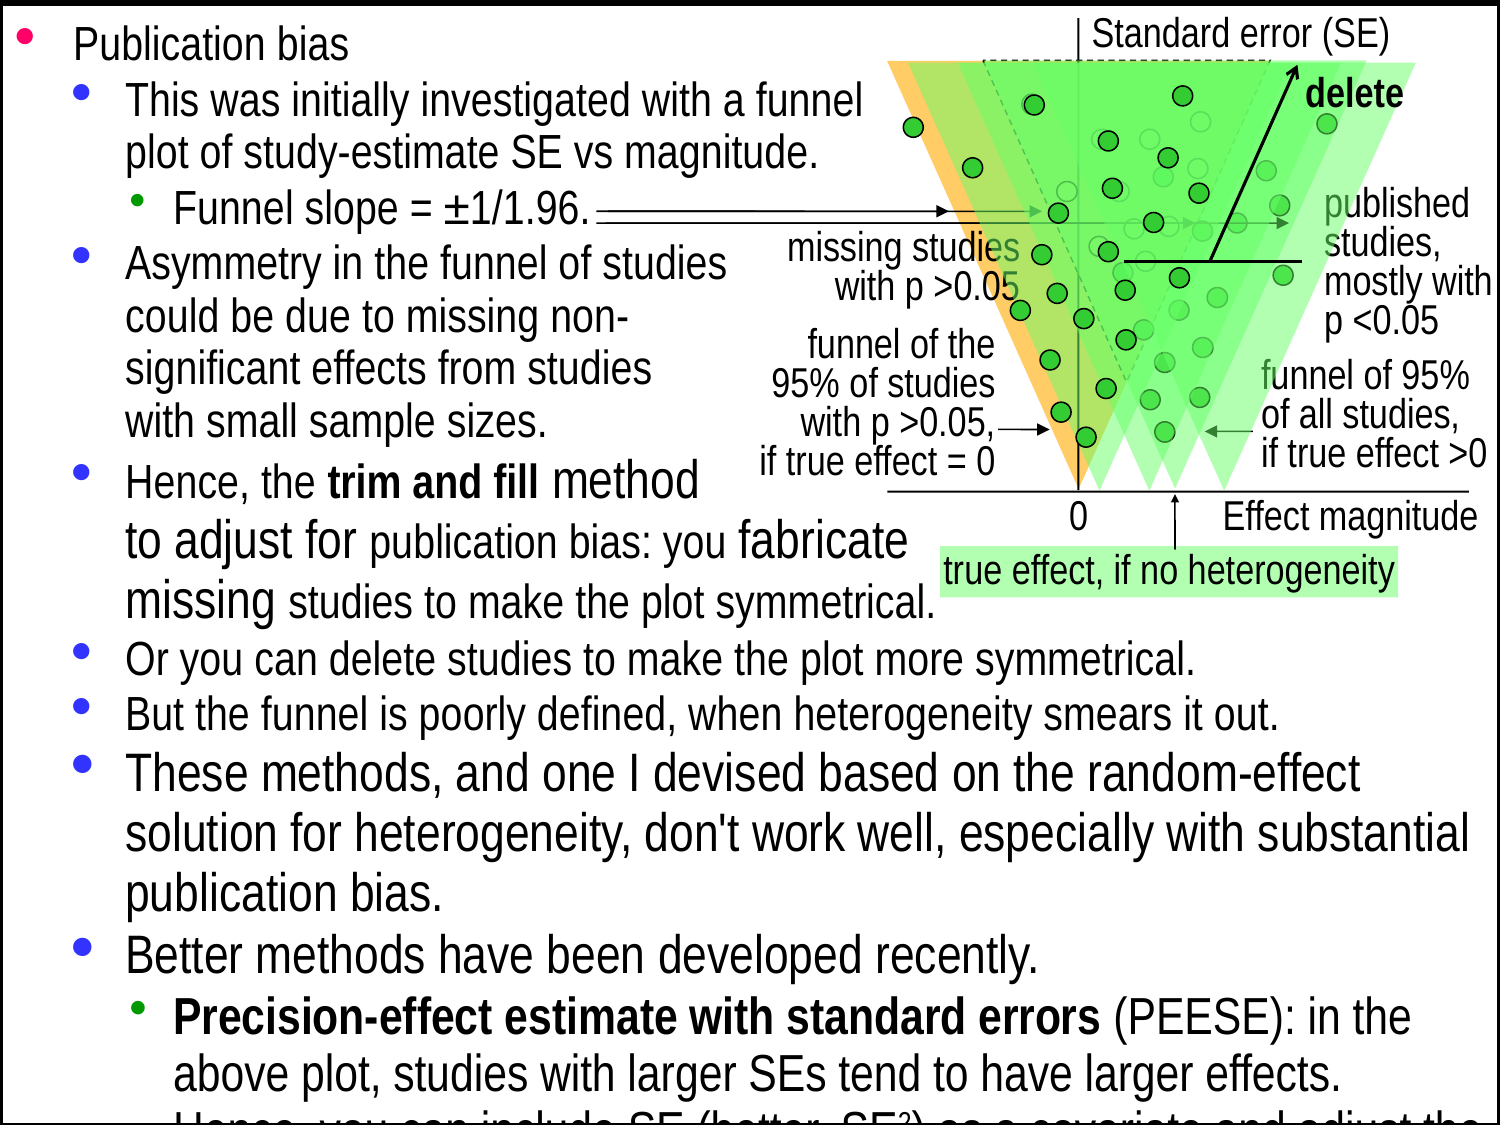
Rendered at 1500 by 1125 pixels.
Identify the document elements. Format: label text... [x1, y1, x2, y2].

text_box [748, 390, 882, 490]
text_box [938, 450, 1500, 599]
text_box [730, 60, 882, 383]
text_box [938, 60, 1500, 113]
list Publication bias This was initially investigated with a funnel plot of study-estimate SE vs magnitude. Funnel slope = ±1/1.96. Asymmetry in the funnel of studies could be due to missing non- significant effects from studies with small sample sizes. Hence, the trim and fill method to adjust for publication bias: you fabricate missing studies to make the plot symmetrical. Or you can delete studies to make the plot more symmetrical. But the funnel is poorly defined, when heterogeneity smears it out. These methods, and one I devised based on the random-effect solution for heterogeneity, don't work well, especially with substantial publication bias. Better methods have been developed recently. Precision-effect estimate with standard errors (PEESE): in the above plot, studies with larger SEs tend to have larger effects. Hence, you can include SE (better, SE2) as a covariate and adjust the effects to SE=0. SE=0 is equivalent to a study with a huge sample size, therefore unbiased. [1, 4, 1499, 1125]
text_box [1214, 113, 1498, 443]
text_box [903, 85, 1210, 448]
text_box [887, 0, 1483, 544]
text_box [1123, 64, 1408, 262]
